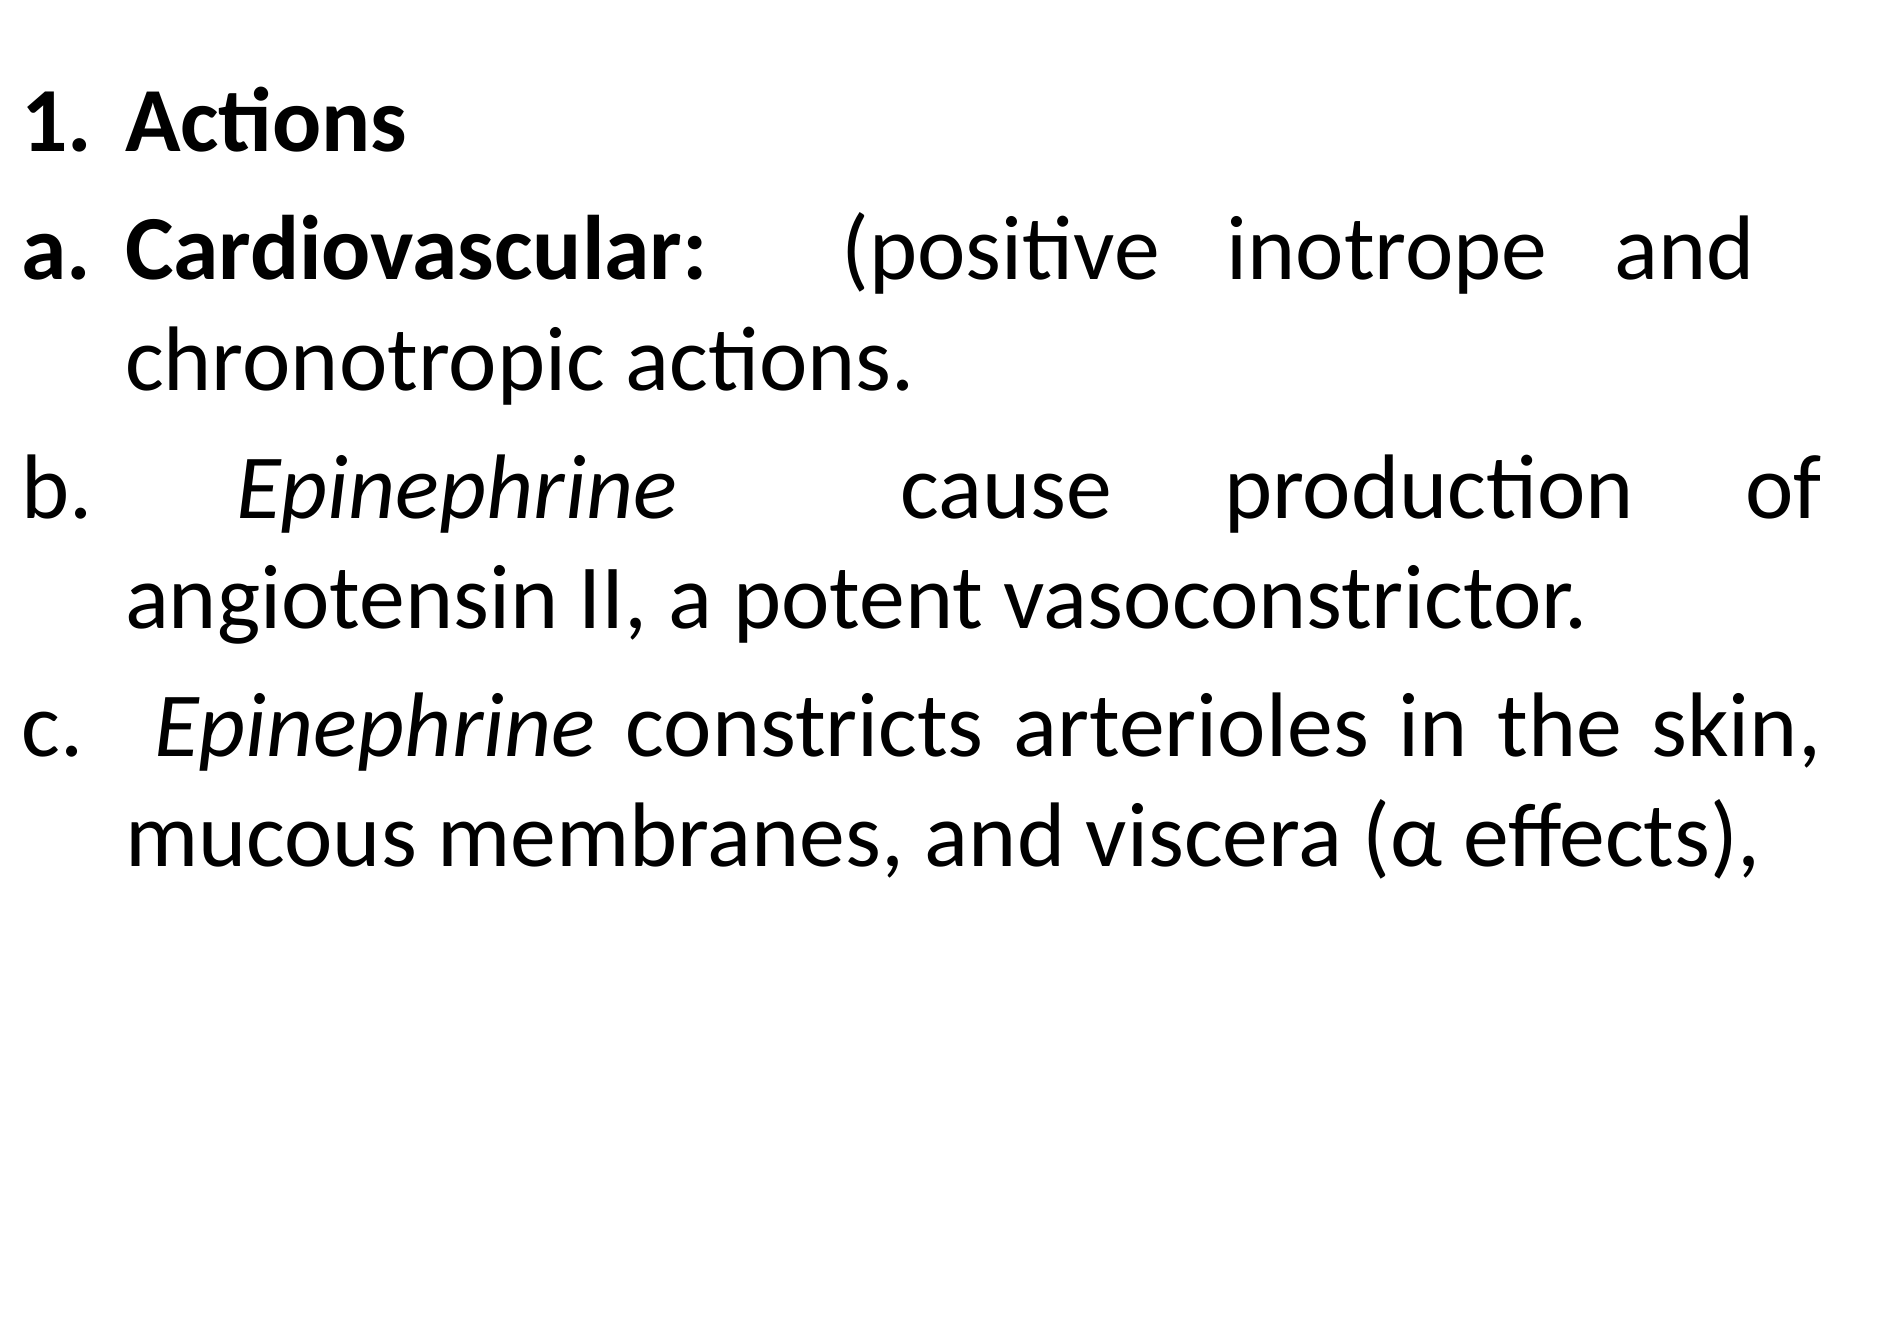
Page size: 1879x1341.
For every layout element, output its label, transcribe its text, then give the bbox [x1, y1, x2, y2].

list Actions Cardiovascular: (positive inotrope and chronotropic actions. Epinephrine cause production of angiotensin II, a potent vasoconstrictor. Epinephrine constricts arterioles in the skin, mucous membranes, and viscera (α effects), [3, 50, 1842, 936]
